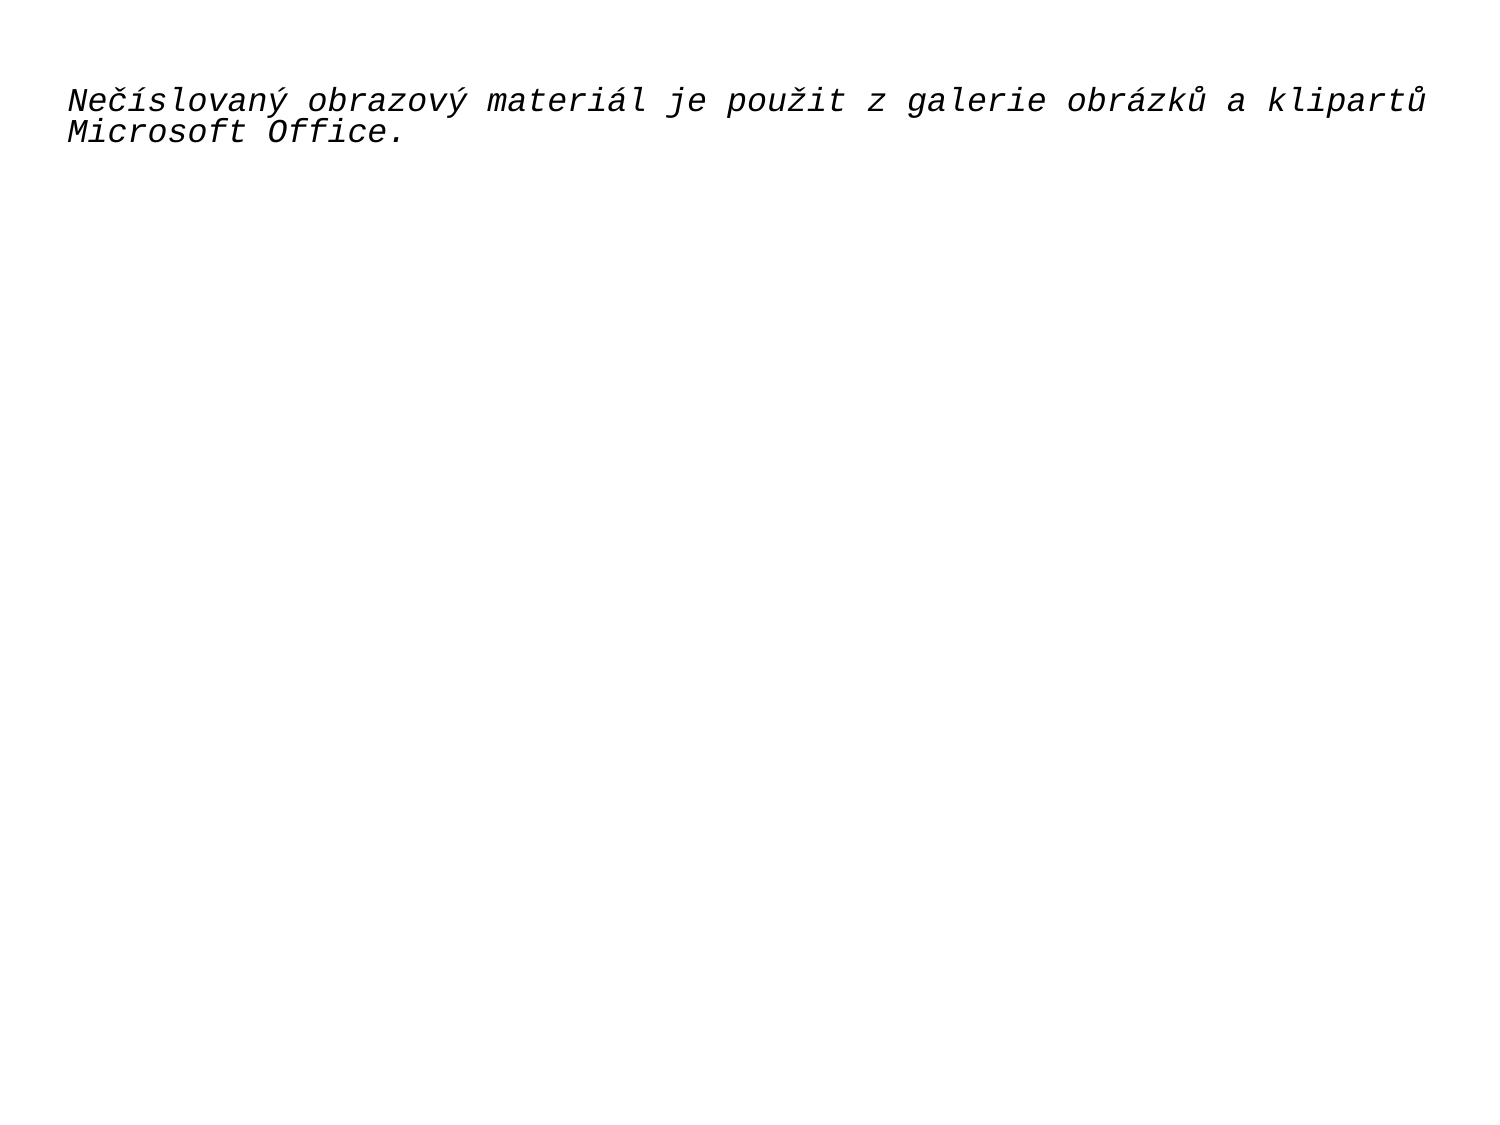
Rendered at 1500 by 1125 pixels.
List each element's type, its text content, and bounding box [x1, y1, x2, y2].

text_box Nečíslovaný obrazový materiál je použit z galerie obrázků a klipartů Microsoft Office. [53, 78, 1459, 157]
